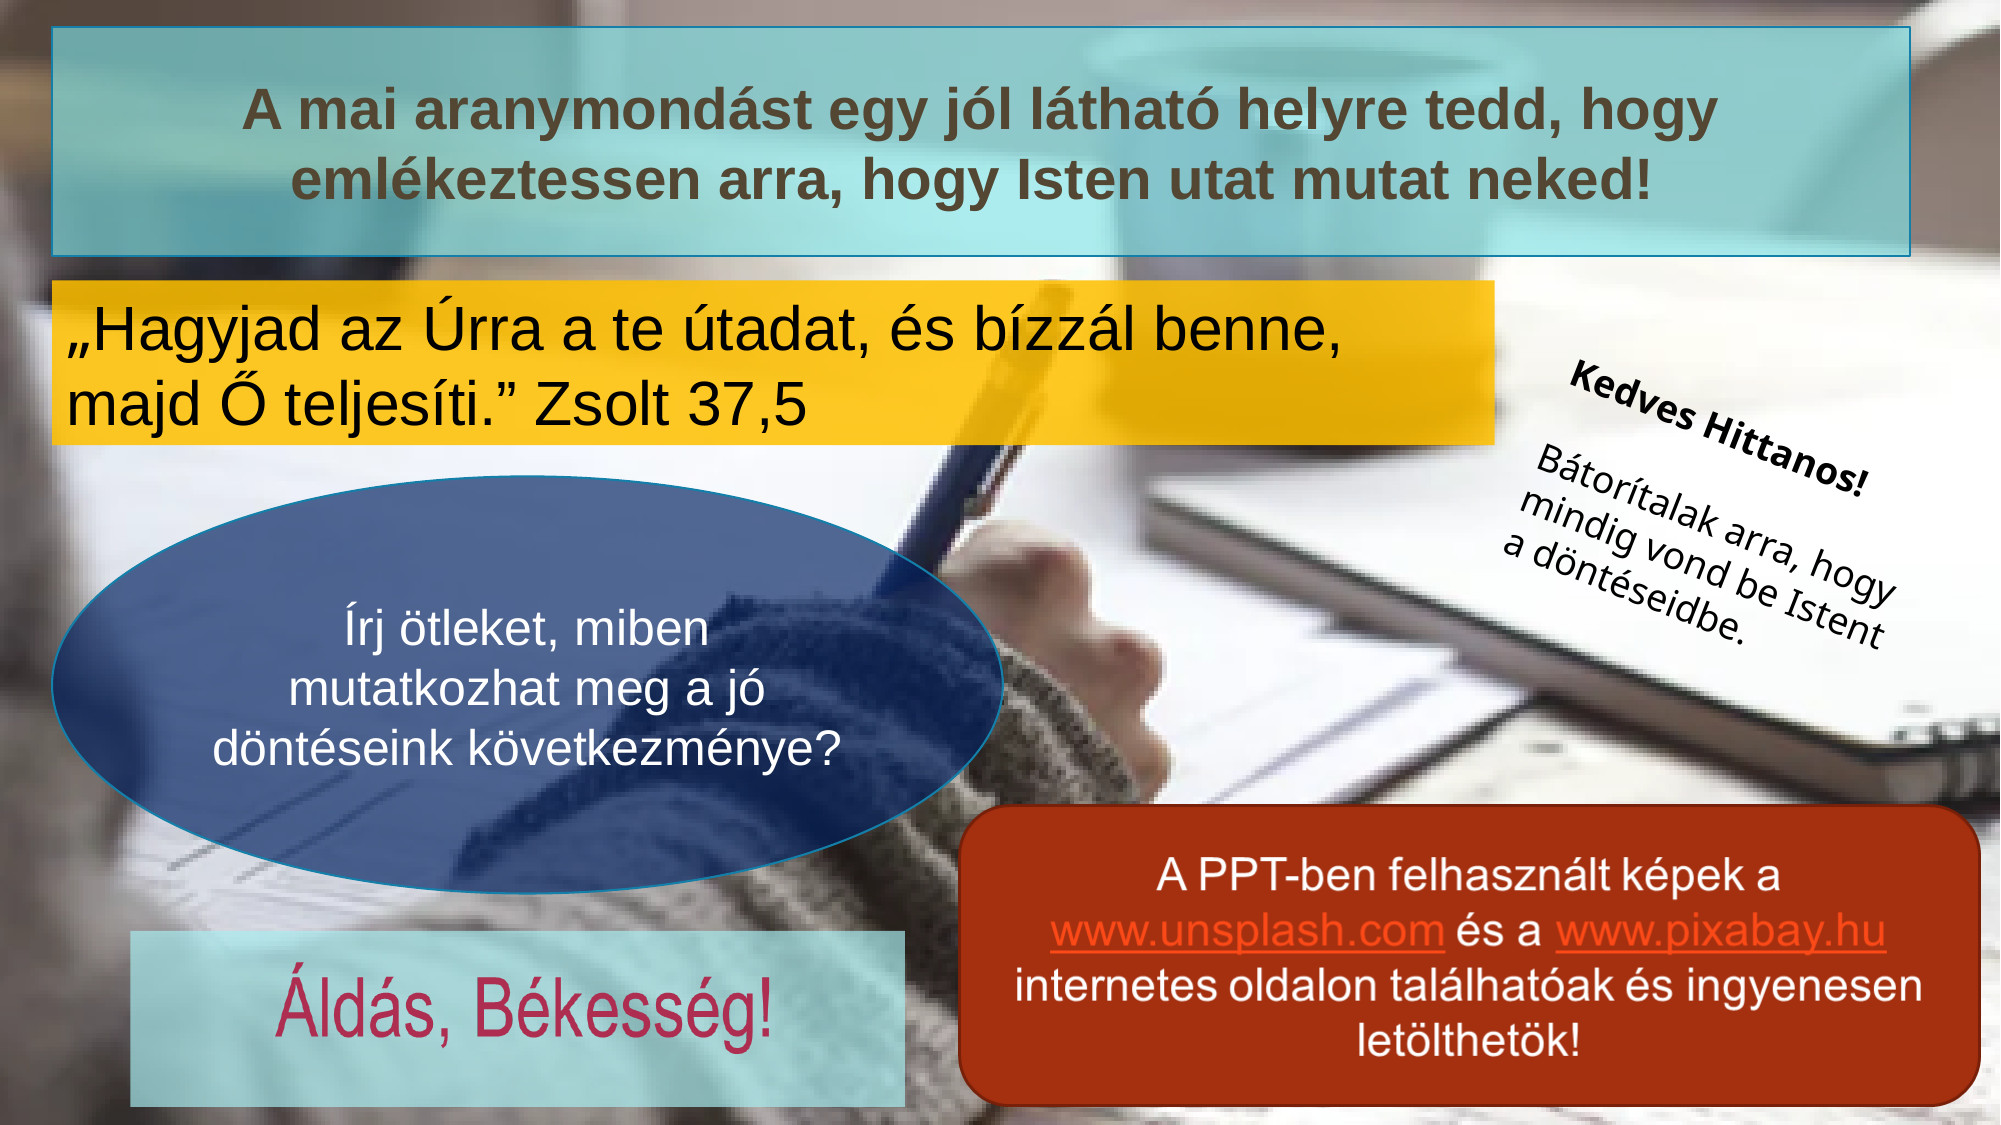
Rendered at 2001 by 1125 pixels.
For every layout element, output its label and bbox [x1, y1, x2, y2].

picture [0, 0, 2000, 1125]
list [958, 804, 1981, 1107]
